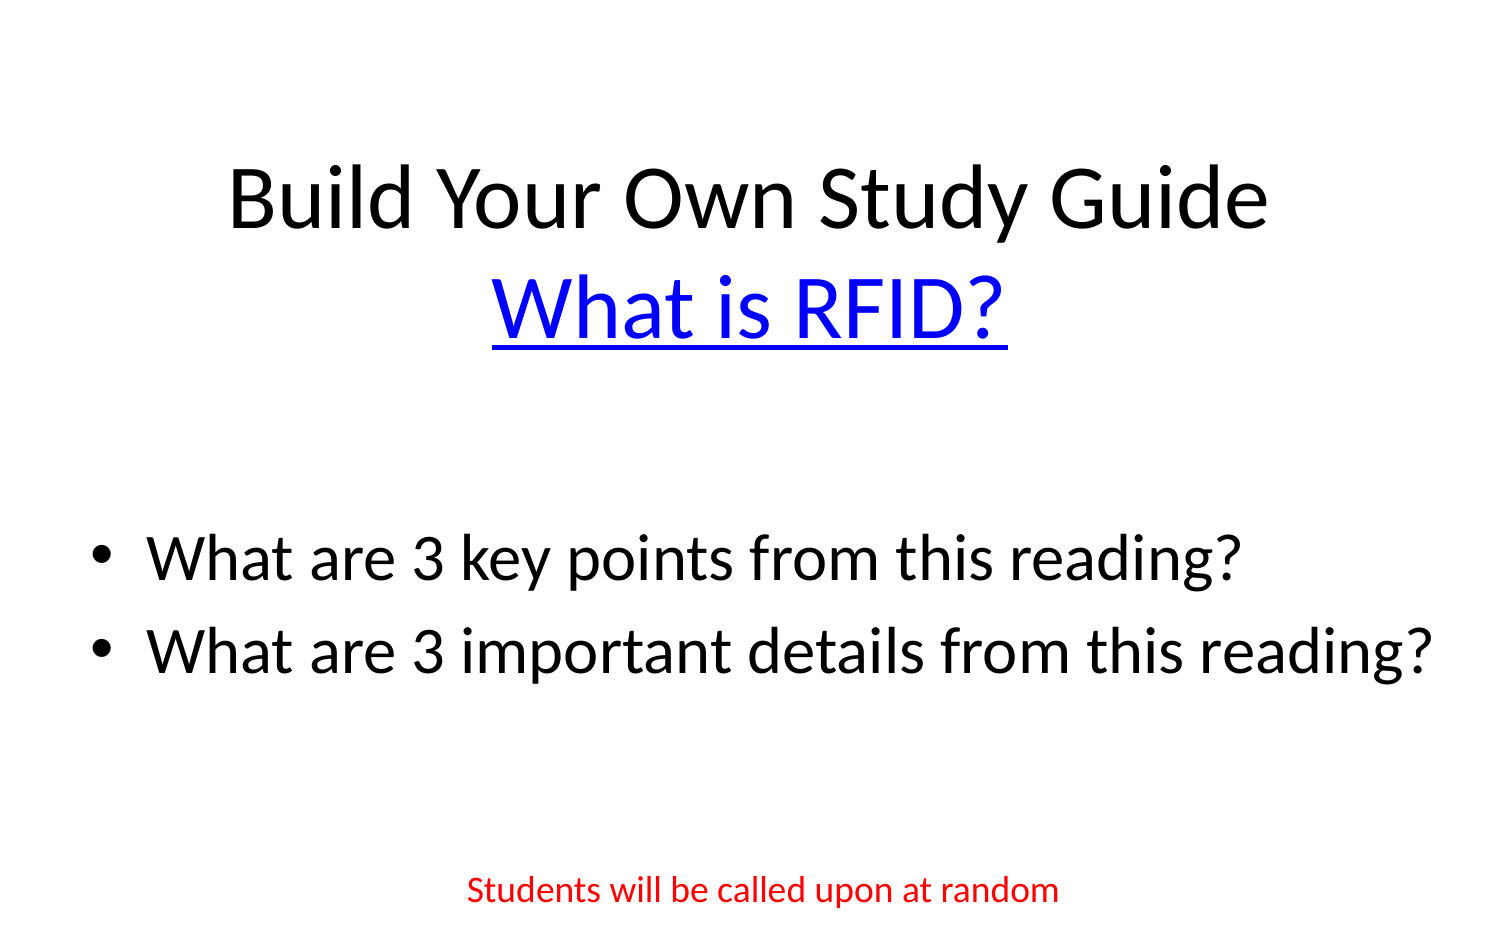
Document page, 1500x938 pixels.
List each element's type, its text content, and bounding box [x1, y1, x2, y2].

list What are 3 key points from this reading? What are 3 important details from this reading? [75, 506, 1500, 838]
title Build Your Own Study Guide What is RFID? [75, 37, 1425, 457]
text_box Students will be called upon at random [452, 857, 1076, 917]
